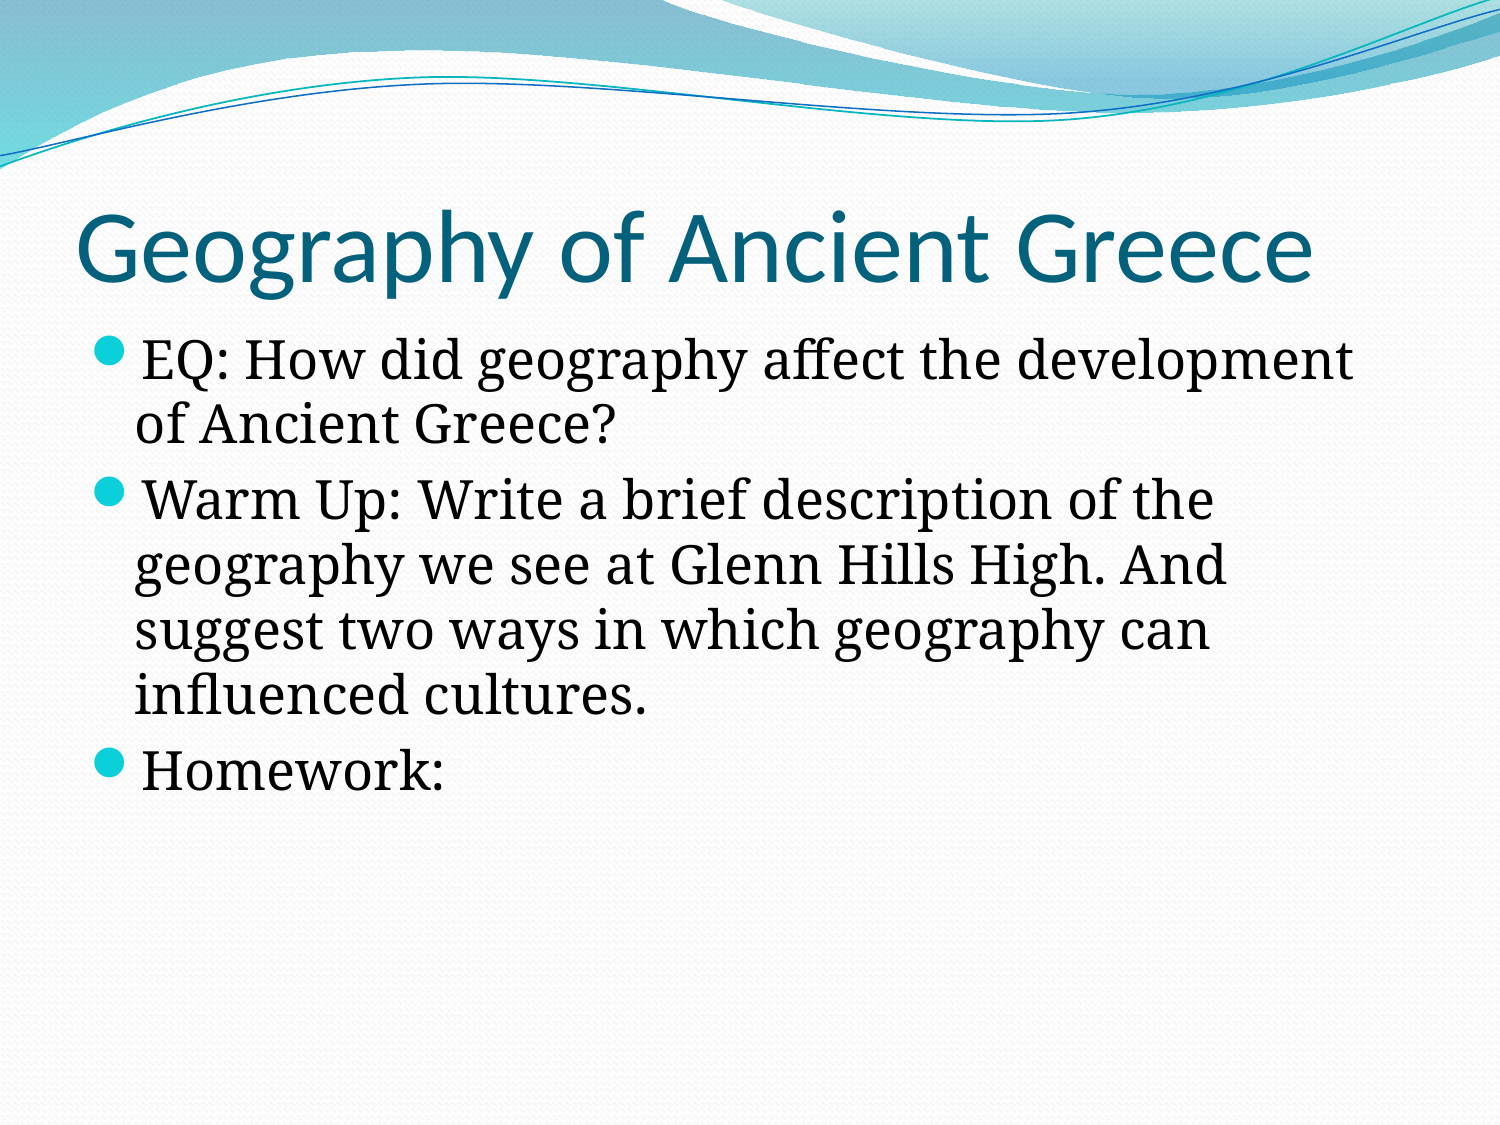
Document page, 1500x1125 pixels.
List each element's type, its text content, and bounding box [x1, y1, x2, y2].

title Geography of Ancient Greece [74, 115, 1426, 304]
list EQ: How did geography affect the development of Ancient Greece? Warm Up: Write a brief description of the geography we see at Glenn Hills High. And suggest two ways in which geography can influenced cultures. Homework: [74, 317, 1426, 1038]
